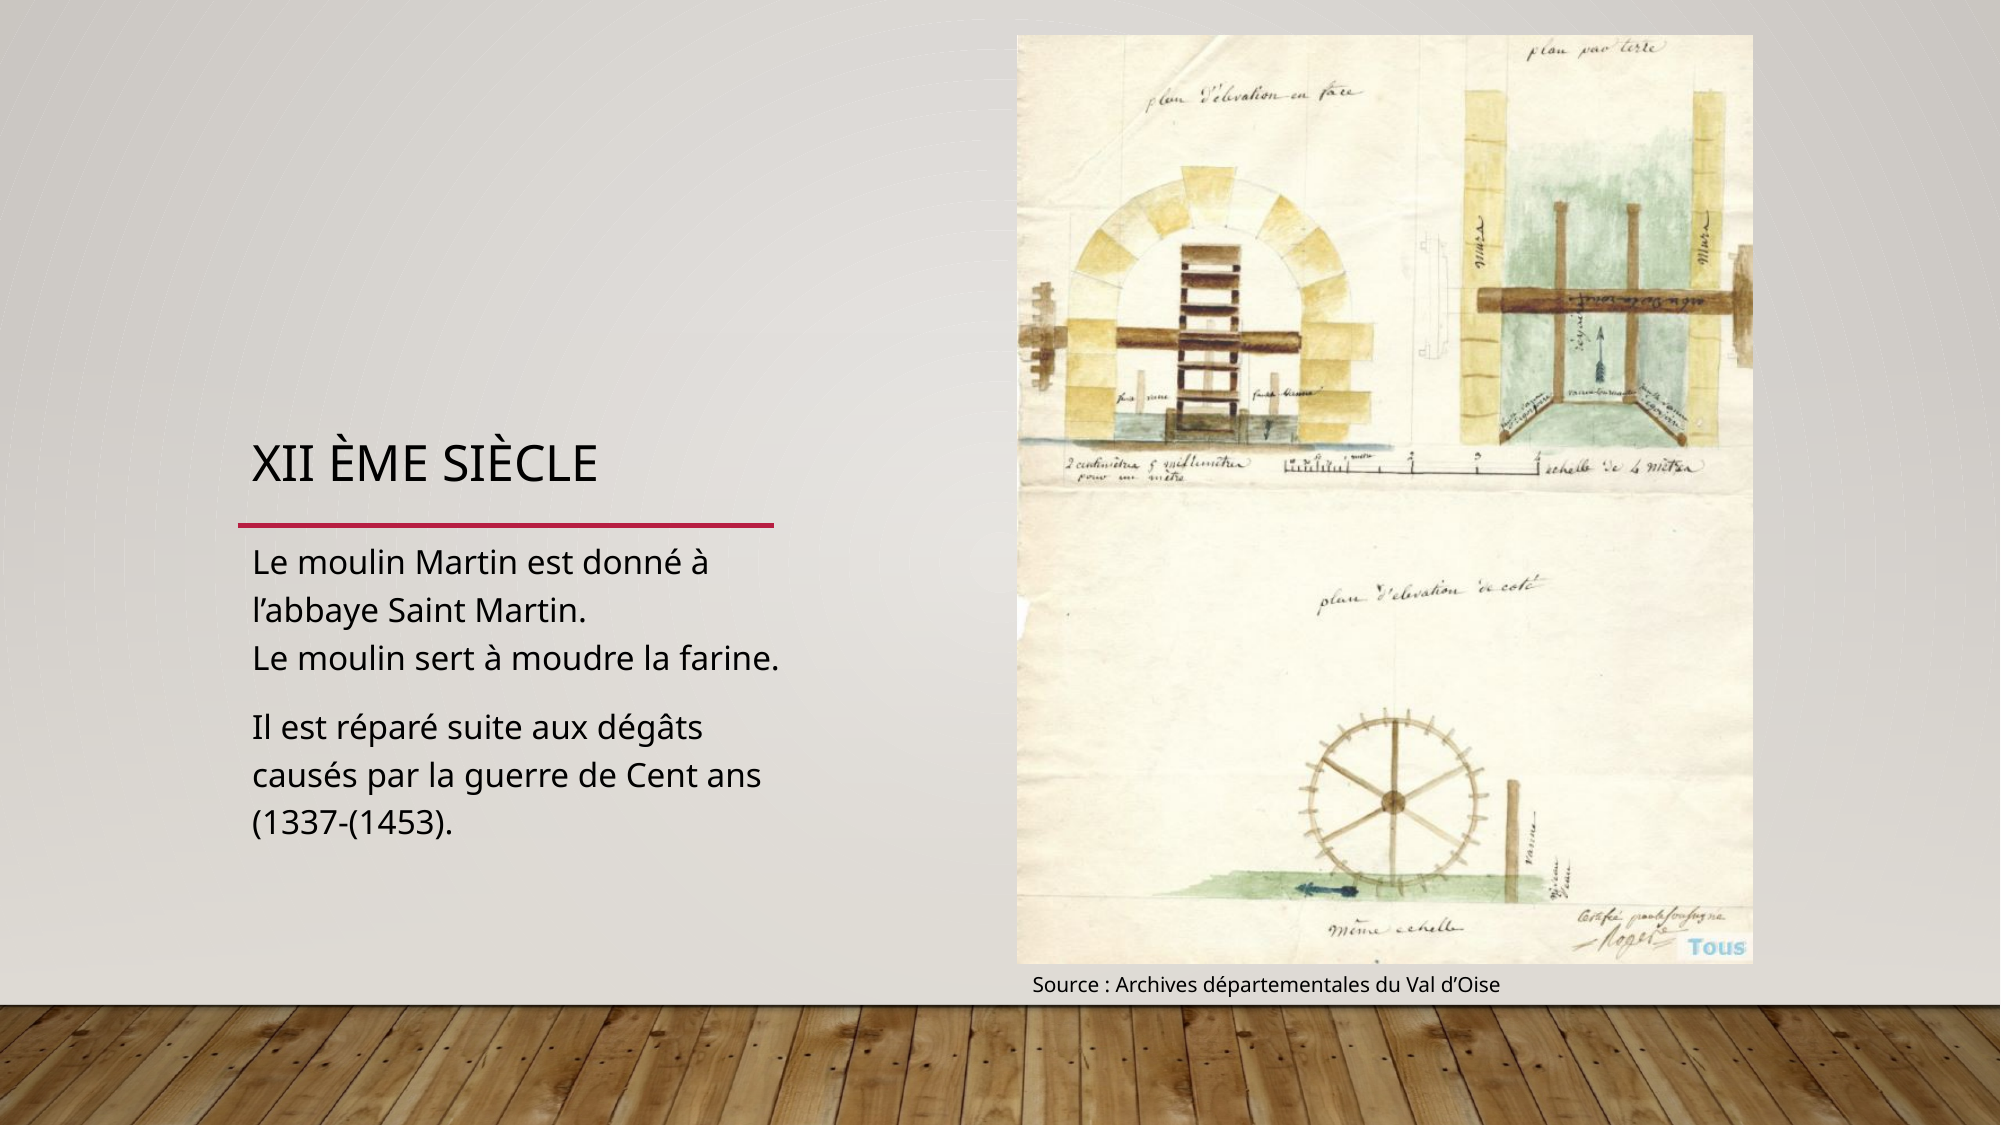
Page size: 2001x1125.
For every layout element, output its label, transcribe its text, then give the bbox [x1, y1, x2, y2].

text_box Source : Archives départementales du Val d’Oise [1017, 964, 1631, 1004]
picture [0, 1005, 2000, 1125]
list Le moulin Martin est donné à l’abbaye Saint Martin. Le moulin sert à moudre la farine. Il est réparé suite aux dégâts causés par la guerre de Cent ans (1337-(1453). [236, 525, 823, 895]
title XII ème siècLE [236, 131, 774, 500]
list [1017, 35, 1754, 964]
